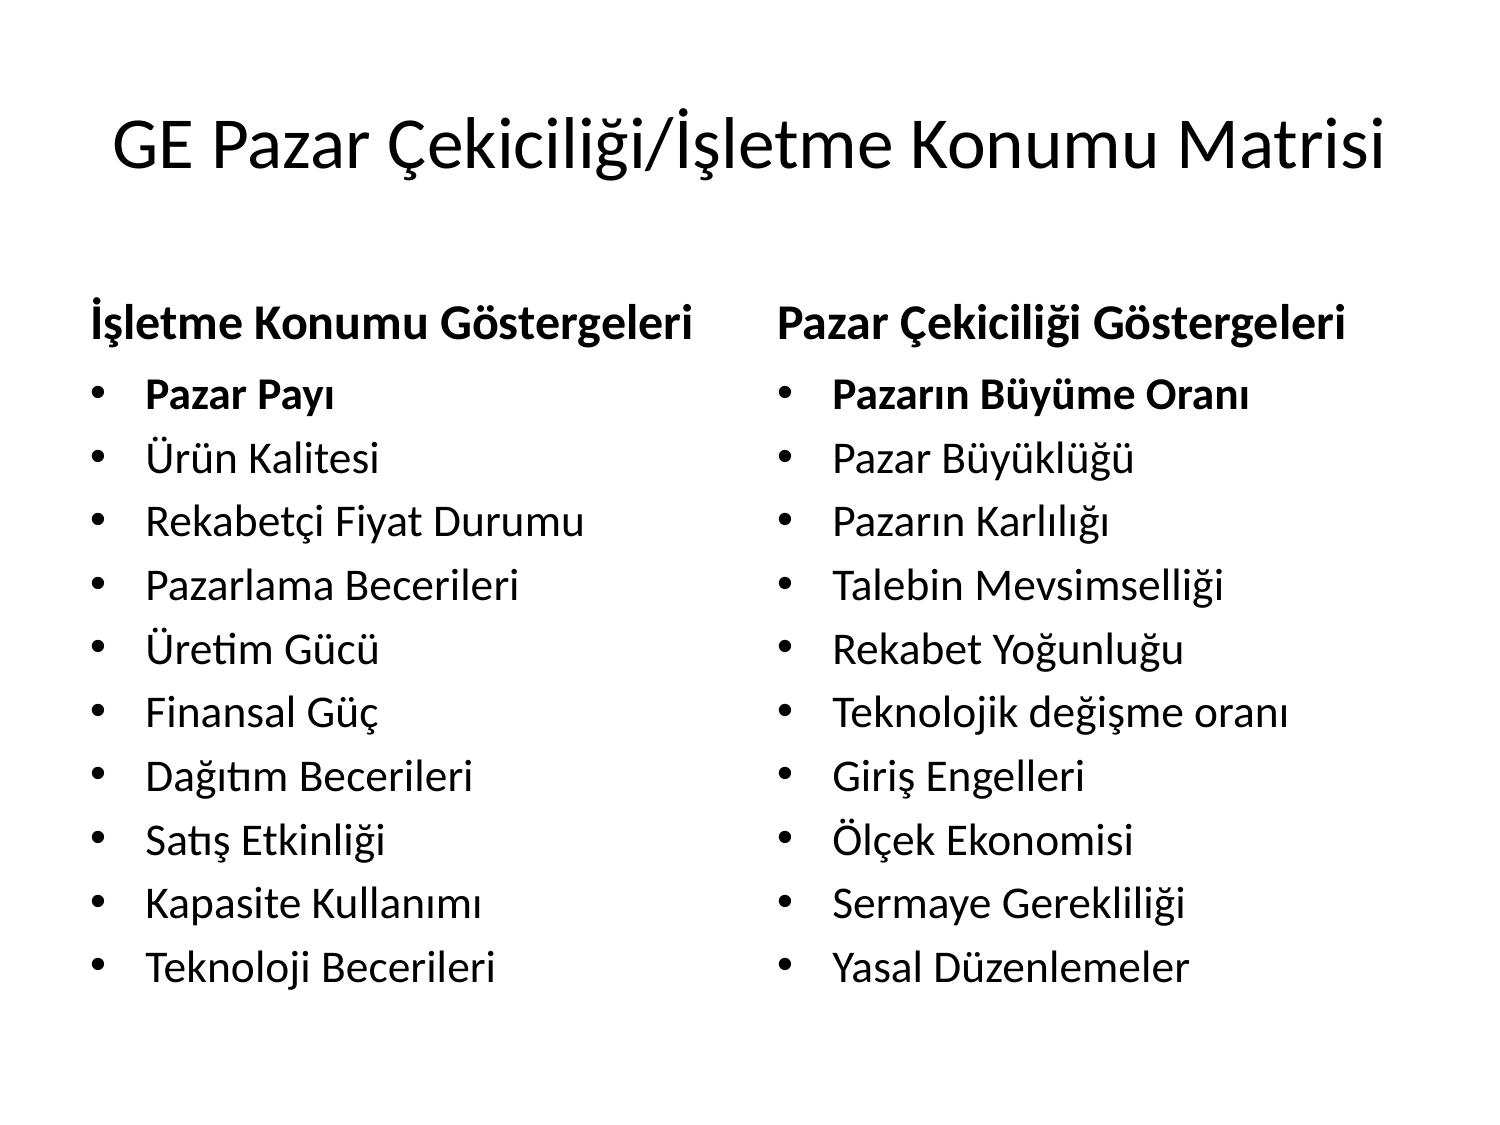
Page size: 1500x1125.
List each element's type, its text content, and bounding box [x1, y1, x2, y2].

list Pazar Payı Ürün Kalitesi Rekabetçi Fiyat Durumu Pazarlama Becerileri Üretim Gücü Finansal Güç Dağıtım Becerileri Satış Etkinliği Kapasite Kullanımı Teknoloji Becerileri [75, 356, 738, 1005]
list İşletme Konumu Göstergeleri [75, 251, 738, 356]
title GE Pazar Çekiciliği/İşletme Konumu Matrisi [75, 45, 1425, 233]
list Pazar Çekiciliği Göstergeleri [761, 251, 1425, 356]
list Pazarın Büyüme Oranı Pazar Büyüklüğü Pazarın Karlılığı Talebin Mevsimselliği Rekabet Yoğunluğu Teknolojik değişme oranı Giriş Engelleri Ölçek Ekonomisi Sermaye Gerekliliği Yasal Düzenlemeler [761, 356, 1425, 1005]
